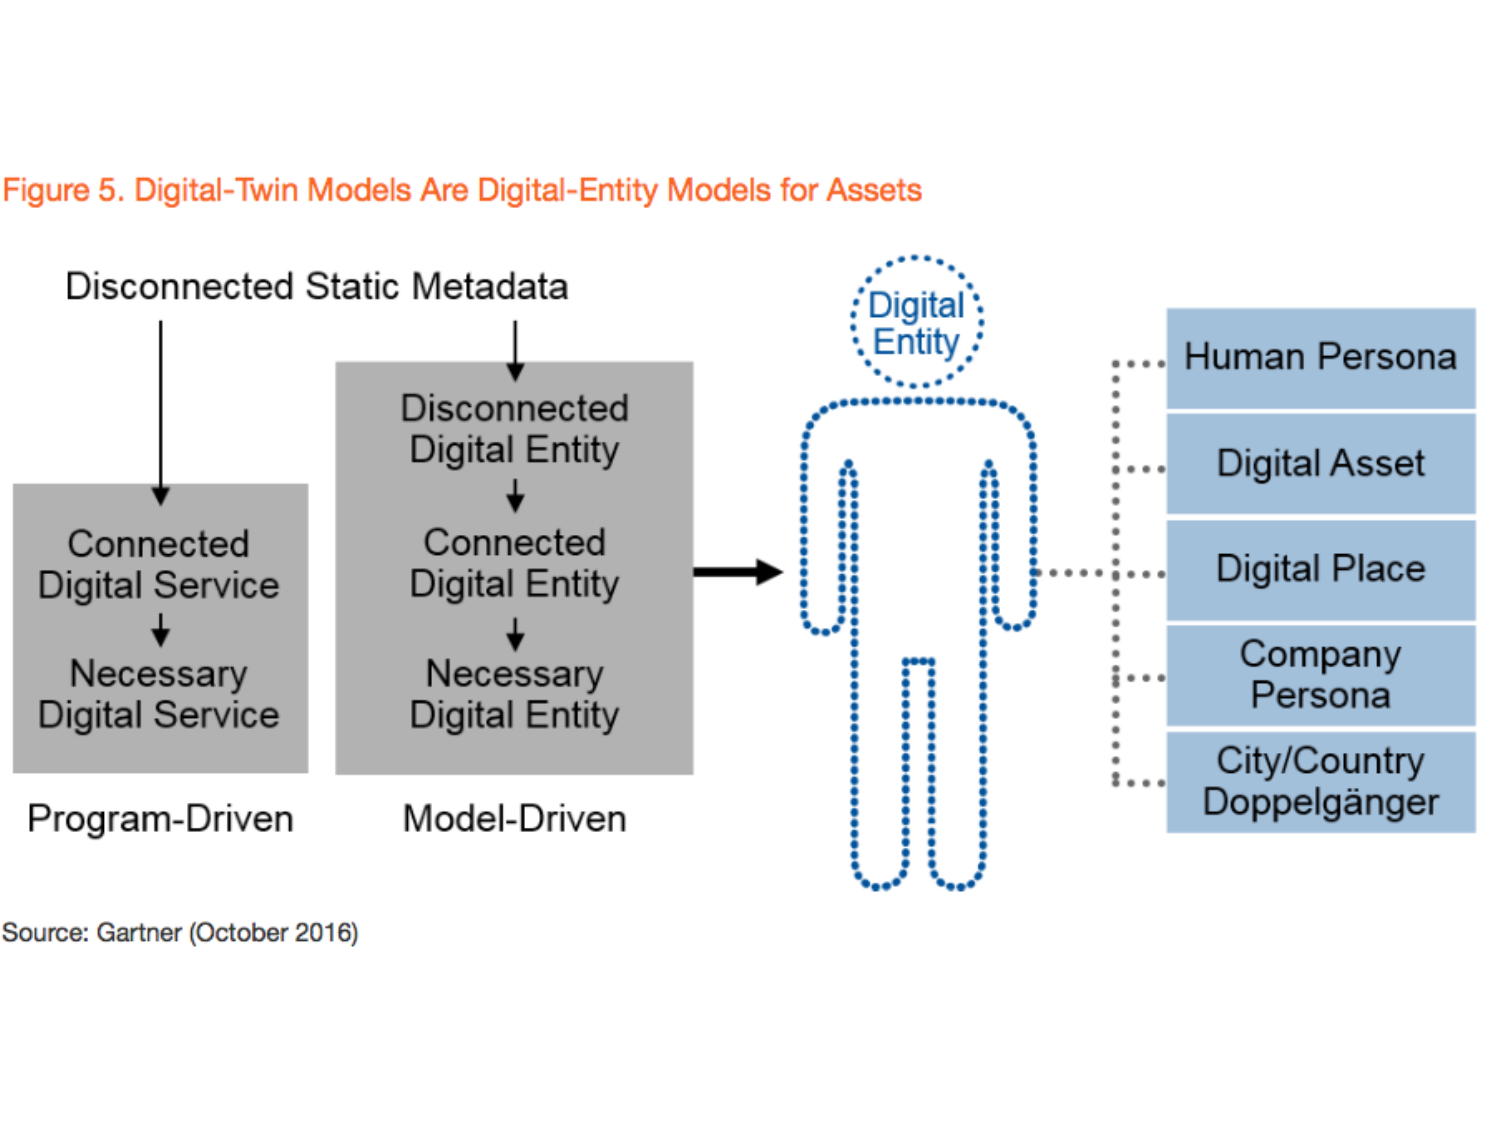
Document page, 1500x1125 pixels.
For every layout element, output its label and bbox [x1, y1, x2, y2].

picture [0, 168, 1500, 955]
